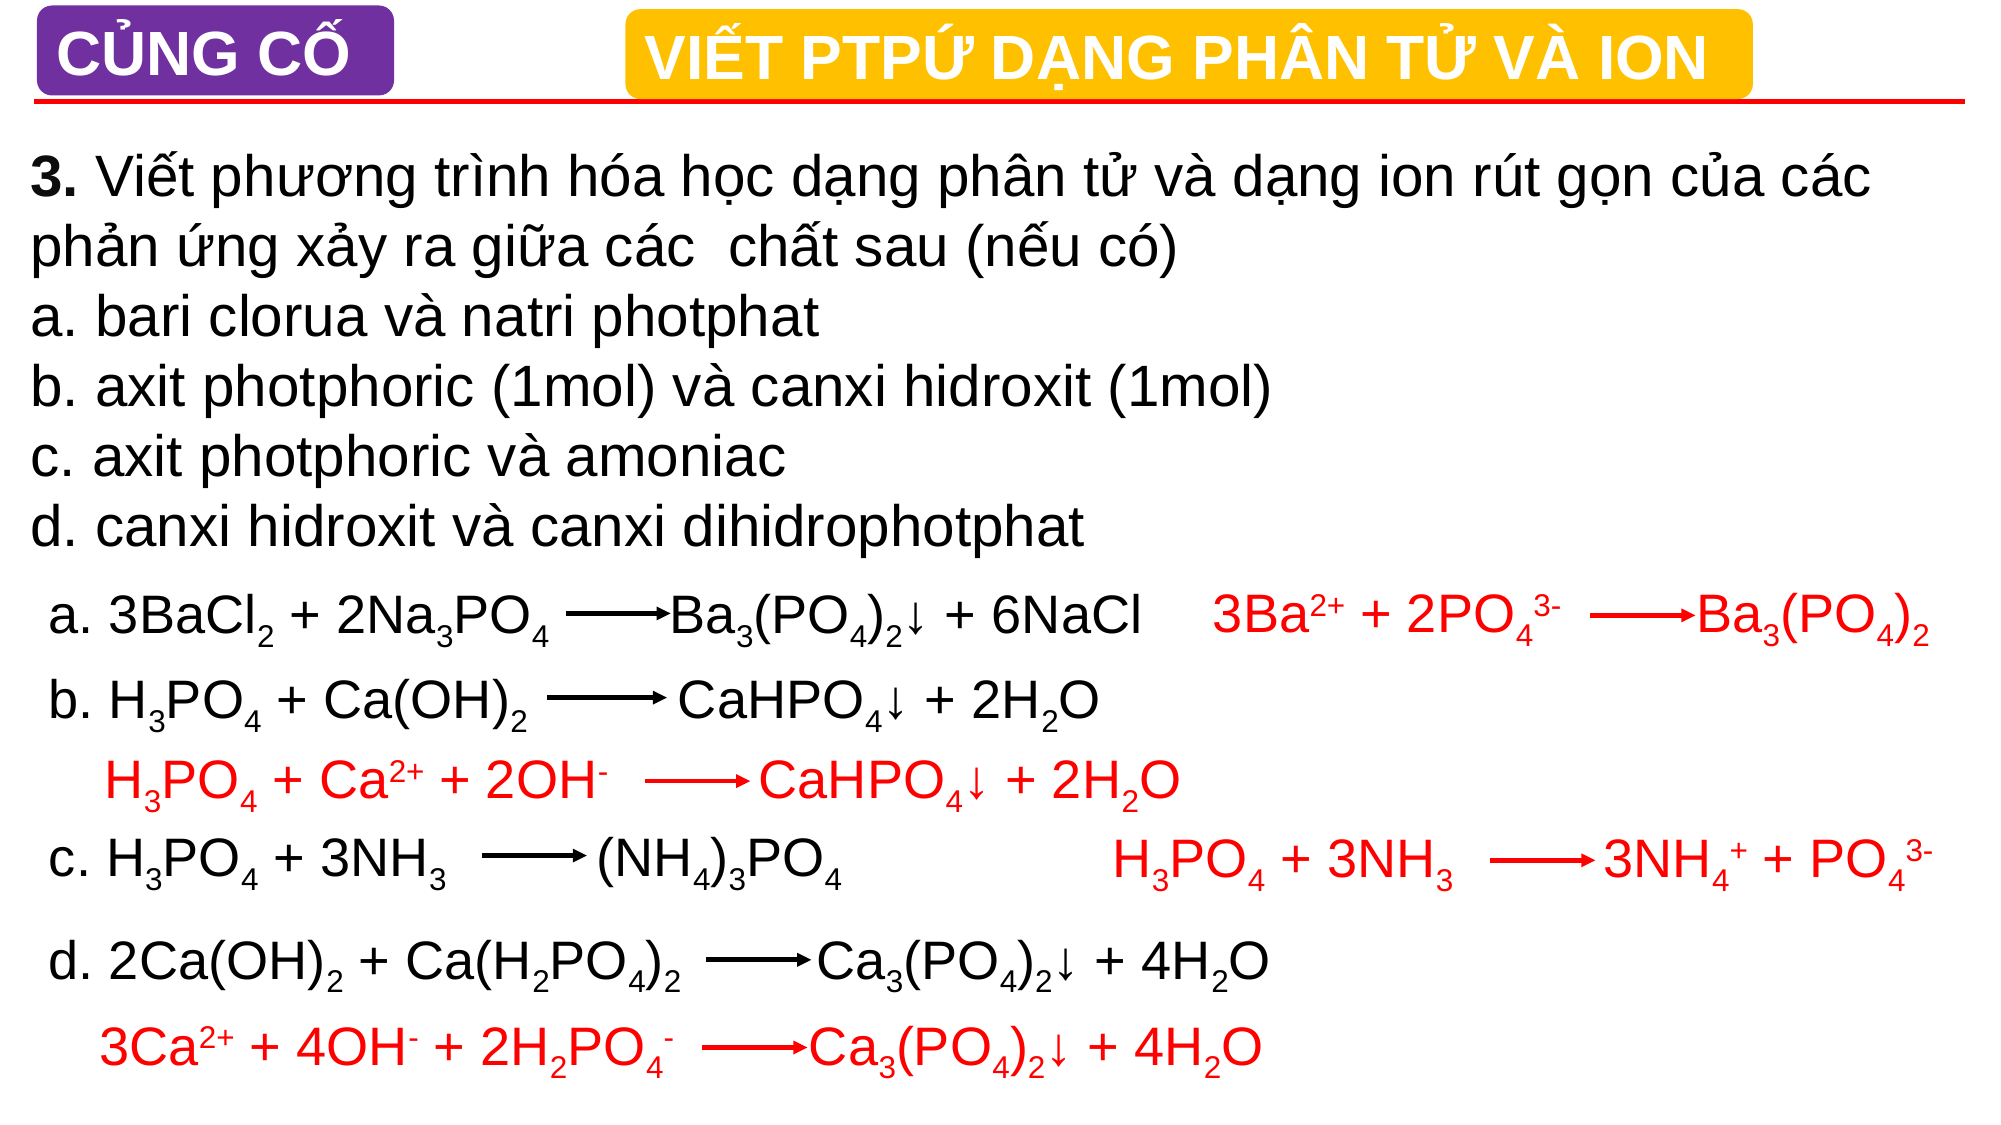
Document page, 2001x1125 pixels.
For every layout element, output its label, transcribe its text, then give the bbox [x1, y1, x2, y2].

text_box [33, 572, 1192, 654]
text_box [1097, 816, 1987, 898]
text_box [89, 737, 1282, 818]
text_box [33, 815, 1009, 896]
text_box 3. Viết phương trình hóa học dạng phân tử và dạng ion rút gọn của các phản ứng xảy ra giữa các chất sau (nếu có) a. bari clorua và natri photphat b. axit photphoric (1mol) và canxi hidroxit (1mol) c. axit photphoric và amoniac d. canxi hidroxit và canxi dihidrophotphat [15, 131, 1956, 566]
text_box VIẾT PTPỨ DẠNG PHÂN TỬ VÀ ION [624, 8, 1754, 101]
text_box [84, 1003, 1369, 1085]
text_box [1198, 571, 1975, 653]
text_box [34, 917, 1327, 999]
text_box CỦNG CỐ [35, 4, 396, 97]
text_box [33, 657, 1152, 738]
